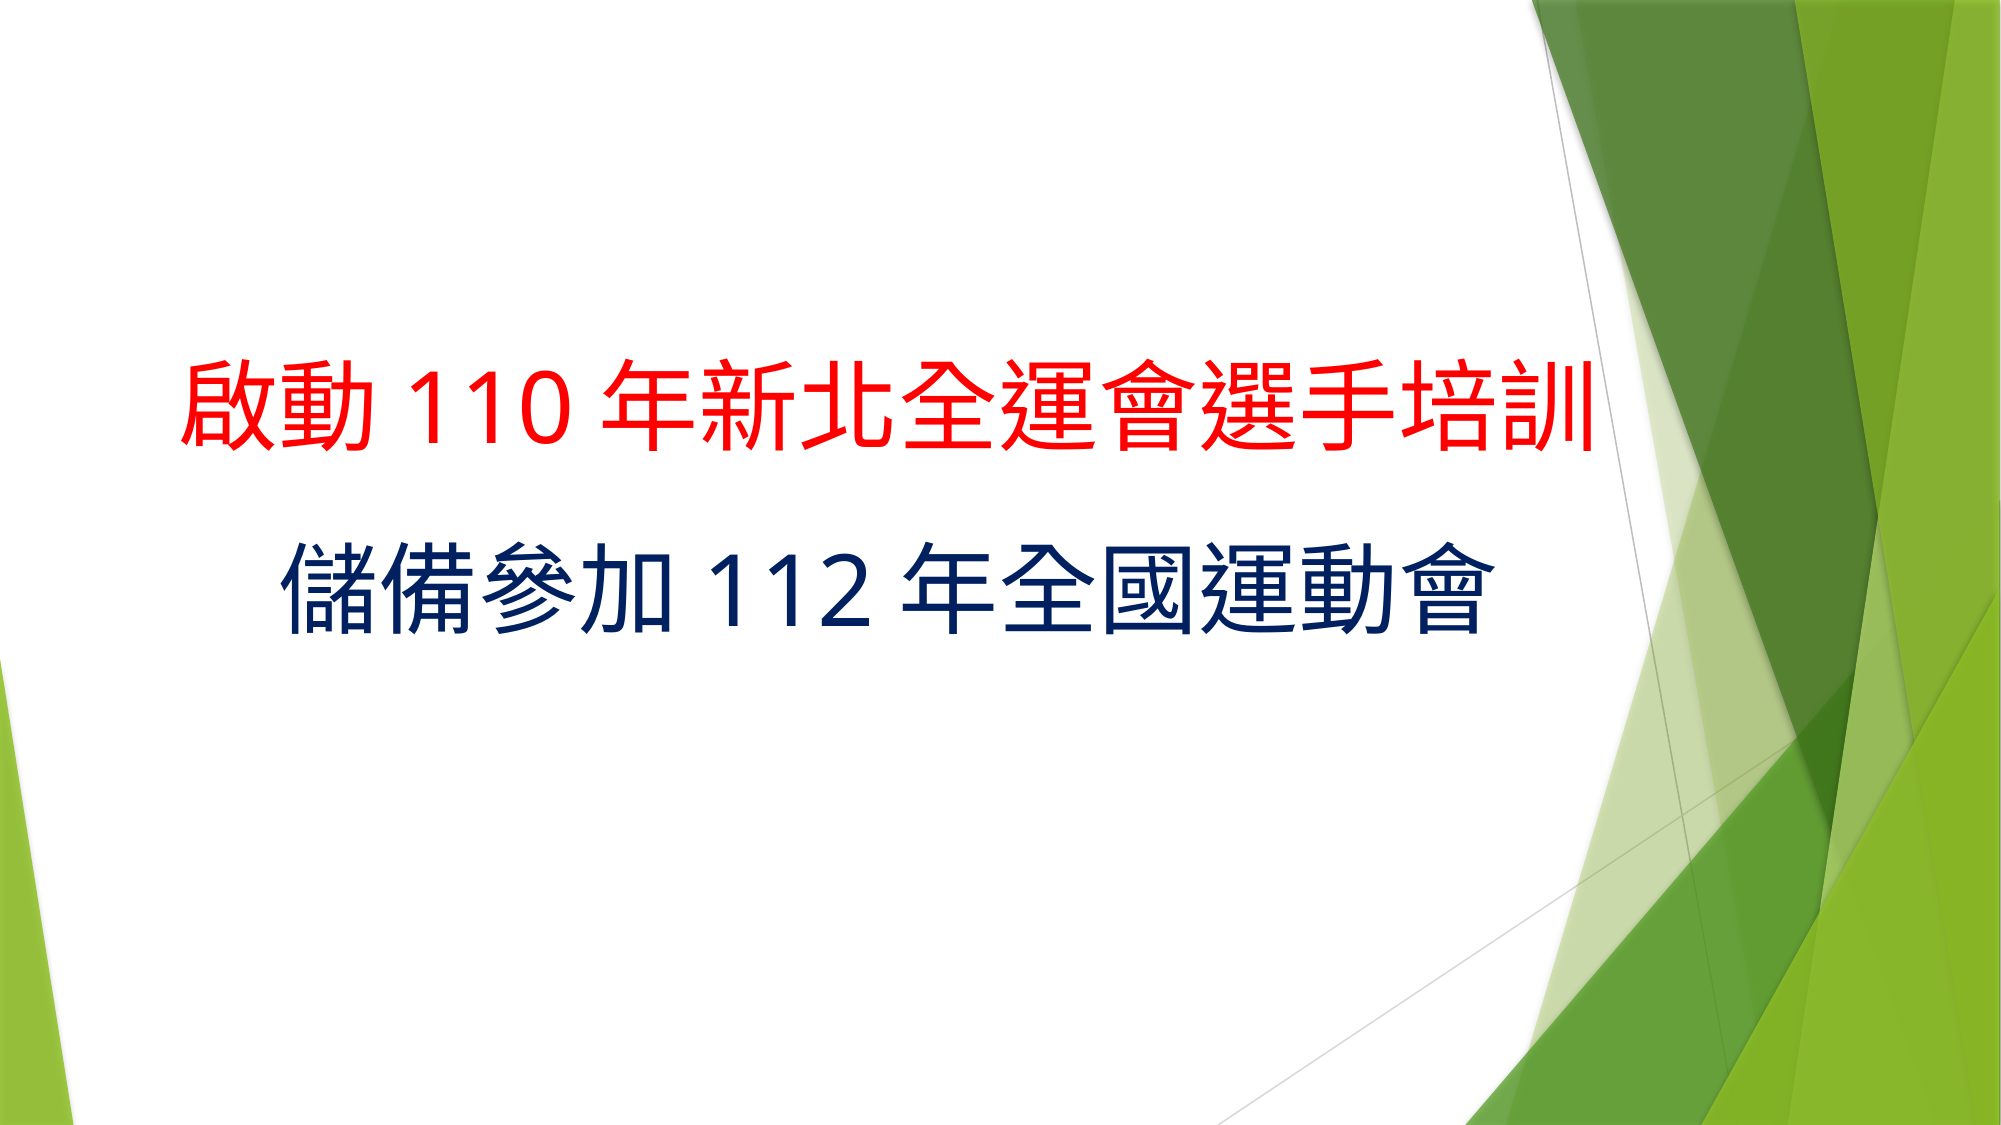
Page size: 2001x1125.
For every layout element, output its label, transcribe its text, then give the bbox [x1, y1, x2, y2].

list 啟動110年新北全運會選手培訓 儲備參加112年全國運動會 [130, 293, 1647, 894]
